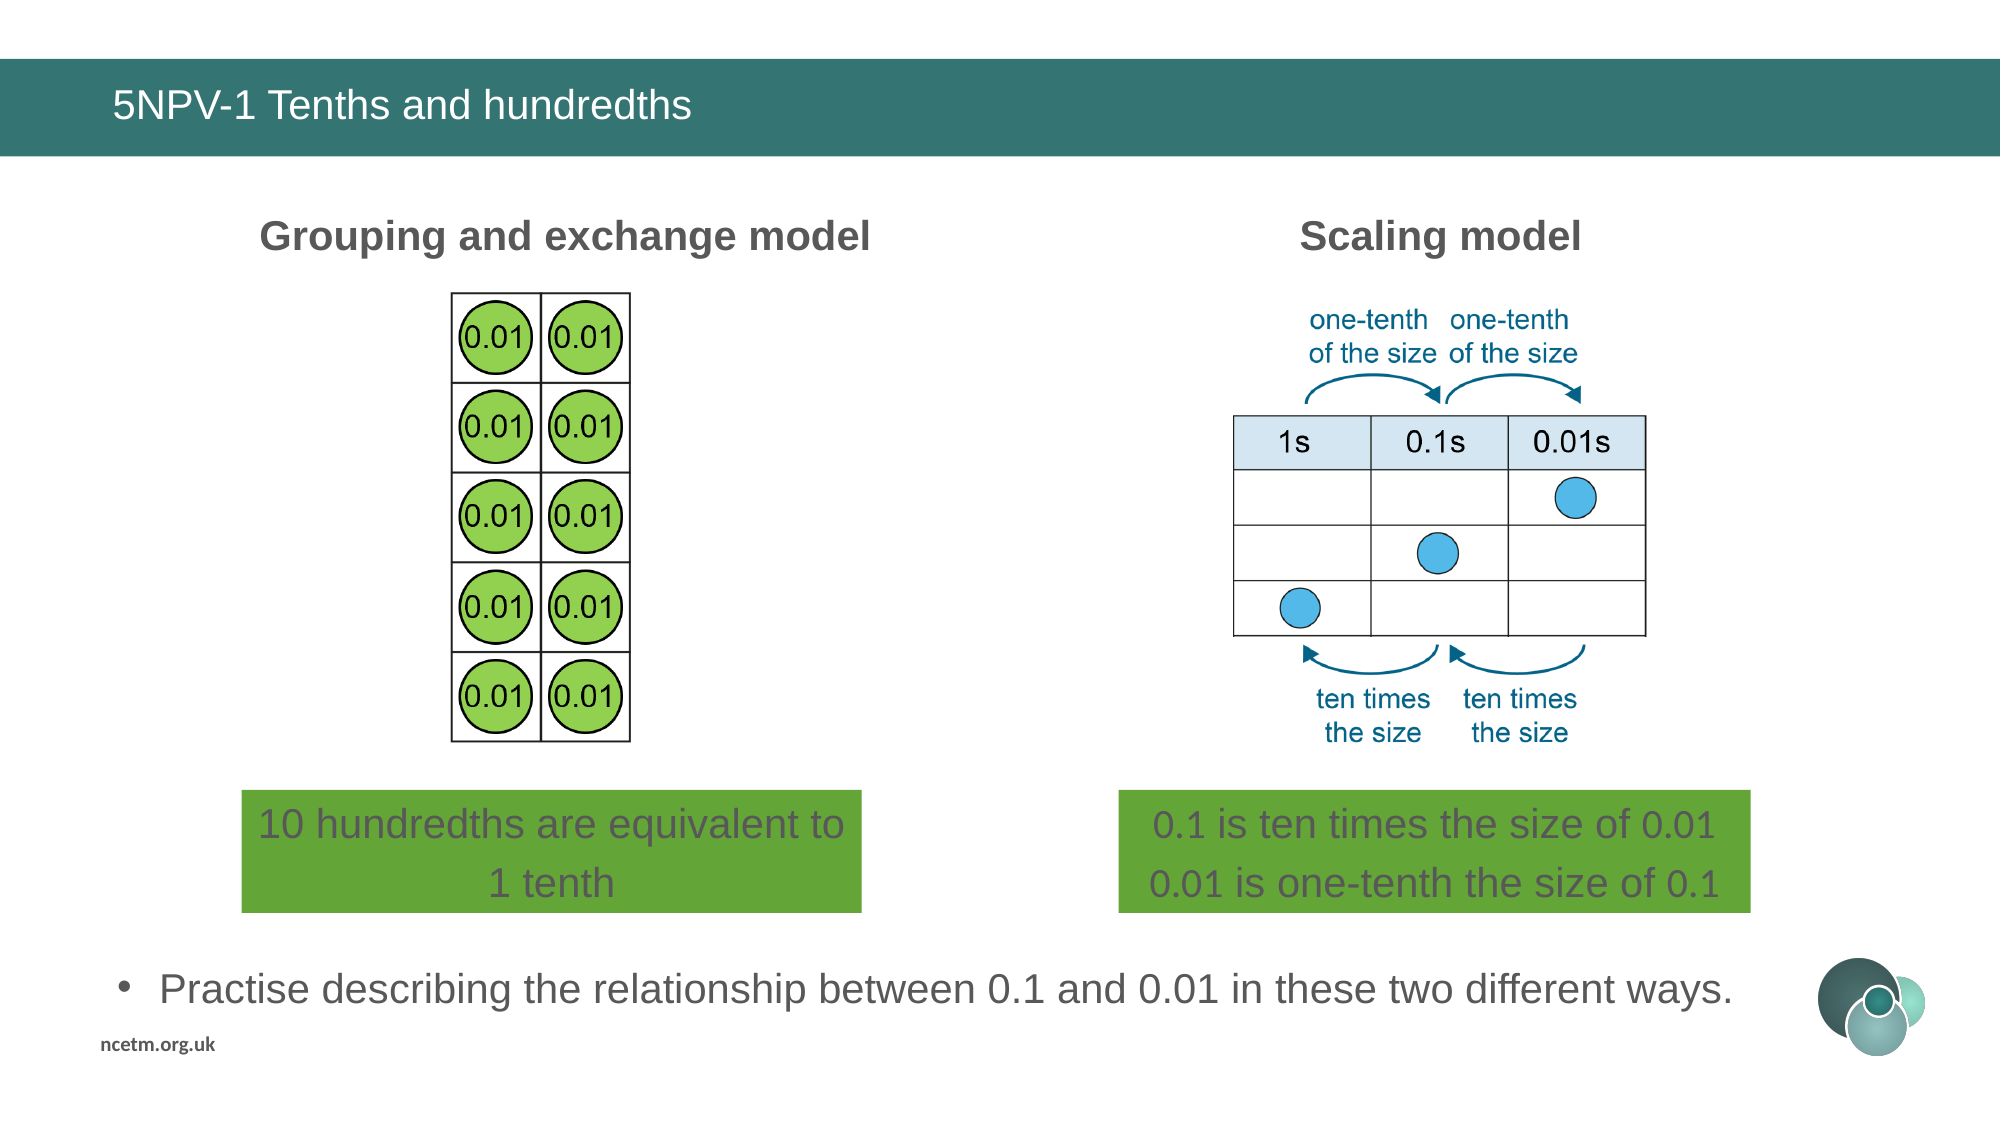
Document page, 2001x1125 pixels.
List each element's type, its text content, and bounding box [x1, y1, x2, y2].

text_box 0.1 is ten times the size of 0.01 0.01 is one-tenth the size of 0.1 [1118, 789, 1751, 913]
picture [444, 286, 638, 751]
text_box Grouping and exchange model [244, 201, 887, 266]
text_box Practise describing the relationship between 0.1 and 0.01 in these two different ways. [102, 944, 1790, 1026]
picture [1818, 958, 1925, 1056]
text_box Scaling model [1139, 201, 1743, 266]
picture [1209, 300, 1657, 751]
text_box 10 hundredths are equivalent to 1 tenth [241, 789, 862, 913]
title 5NPV-1 Tenths and hundredths [97, 76, 1945, 147]
